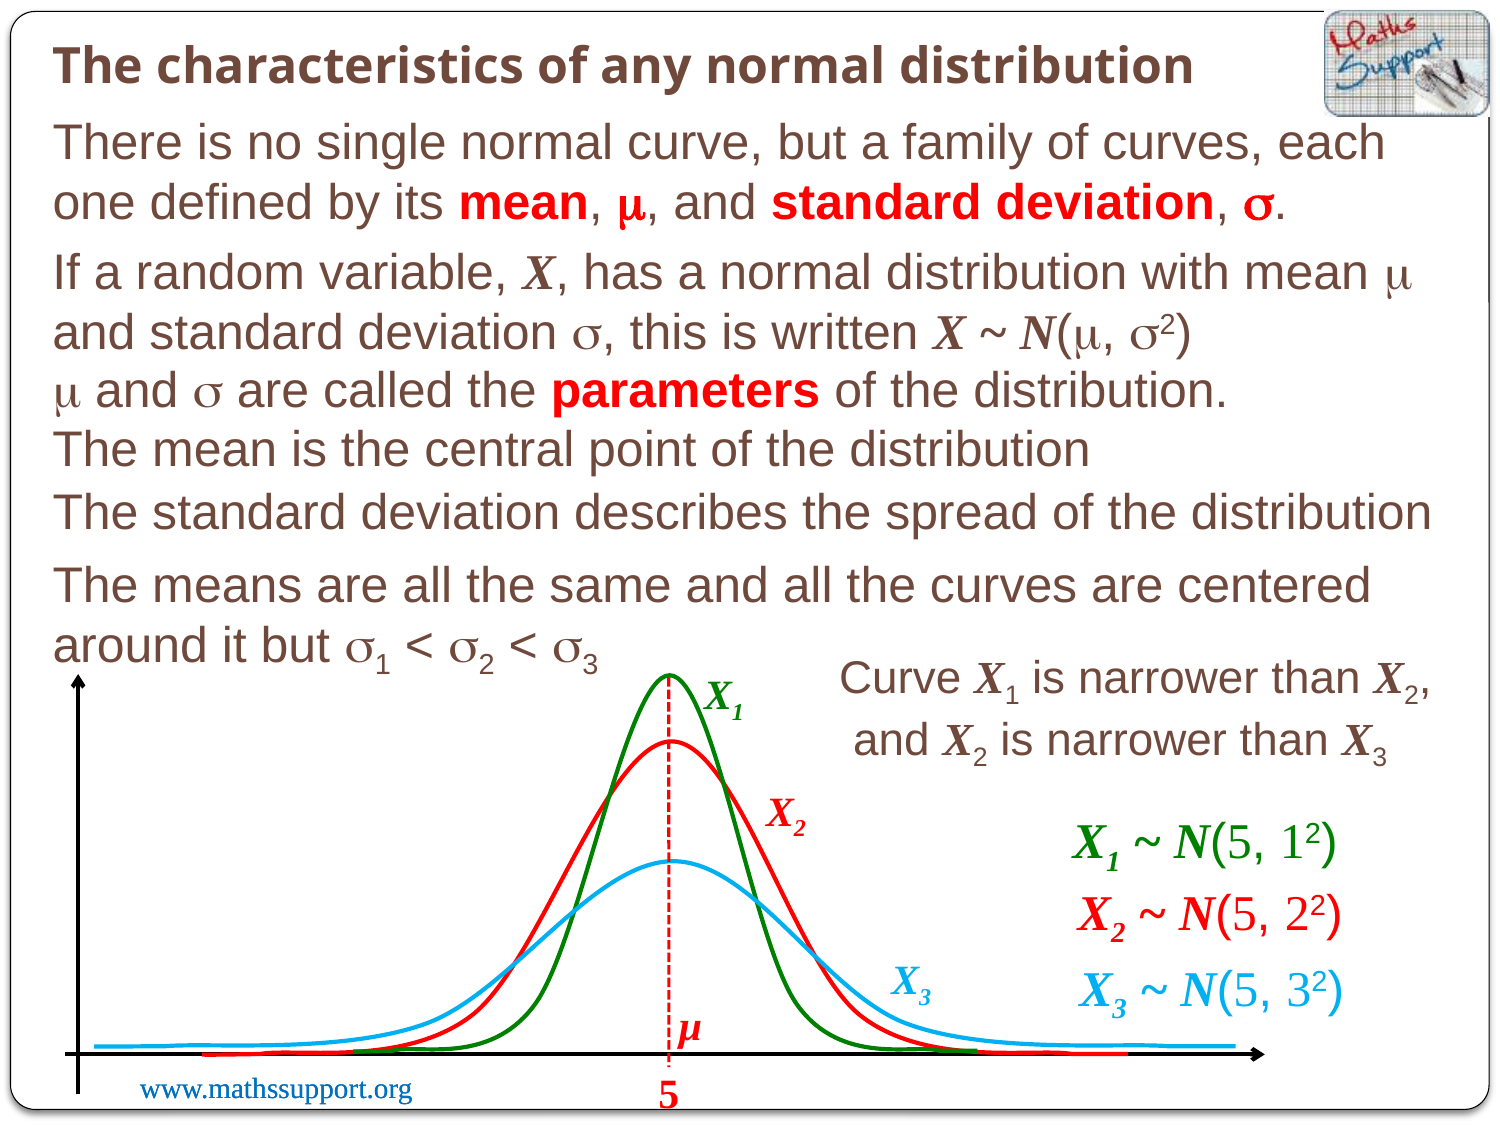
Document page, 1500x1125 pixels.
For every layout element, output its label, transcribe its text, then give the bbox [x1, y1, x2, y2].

text_box X1 [685, 688, 777, 733]
text_box [514, 798, 607, 962]
text_box 5 [639, 1064, 699, 1125]
text_box X2 [746, 777, 839, 849]
text_box The means are all the same and all the curves are centered around it but s1 < s2 < s3 [37, 544, 1460, 688]
text_box [352, 1047, 660, 1053]
text_box The mean is the central point of the distribution [37, 408, 1131, 472]
text_box [719, 1047, 978, 1052]
text_box [725, 784, 816, 955]
text_box Curve X1 is narrower than X2, [824, 639, 1489, 718]
text_box μ [675, 991, 719, 1053]
text_box If a random variable, X, has a normal distribution with mean m and standard deviation s, this is written X ~ N(m, s2) [37, 231, 1462, 349]
text_box [135, 1074, 420, 1105]
text_box X2 ~ N(5, 22) [1062, 872, 1358, 956]
text_box = [639, 1059, 699, 1071]
text_box m and s are called the parameters of the distribution. [37, 349, 1463, 425]
text_box [675, 688, 758, 900]
text_box [1324, 14, 1491, 118]
text_box The characteristics of any normal distribution [37, 25, 1278, 101]
text_box and X2 is narrower than X3 [838, 701, 1500, 779]
text_box [94, 861, 663, 1048]
text_box [573, 688, 663, 910]
text_box X1 ~ N(5, 12) [1057, 801, 1353, 885]
text_box [675, 860, 1236, 1047]
text_box The standard deviation describes the spread of the distribution [37, 472, 1460, 544]
text_box X3 ~ N(5, 32) [1064, 948, 1360, 1032]
picture [1324, 10, 1490, 14]
text_box There is no single normal curve, but a family of curves, each one defined by its mean, m, and standard deviation, s. [37, 101, 1463, 237]
text_box X3 [872, 945, 964, 1018]
